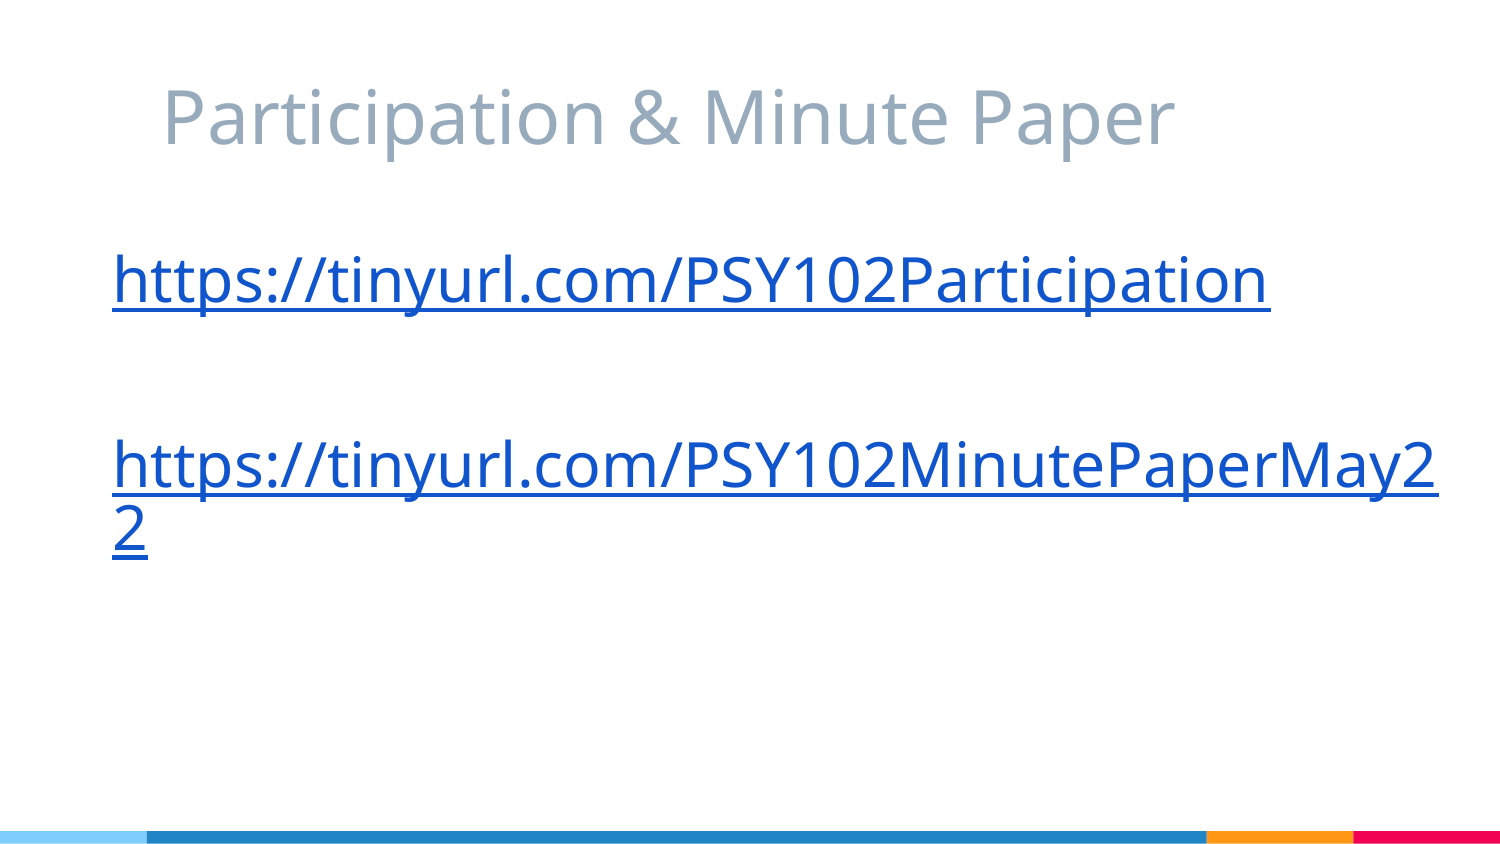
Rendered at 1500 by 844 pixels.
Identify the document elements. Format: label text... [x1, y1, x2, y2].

list https://tinyurl.com/PSY102Participation https://tinyurl.com/PSY102MinutePaperMay22 [97, 225, 1456, 809]
title Participation & Minute Paper [146, 33, 1207, 175]
